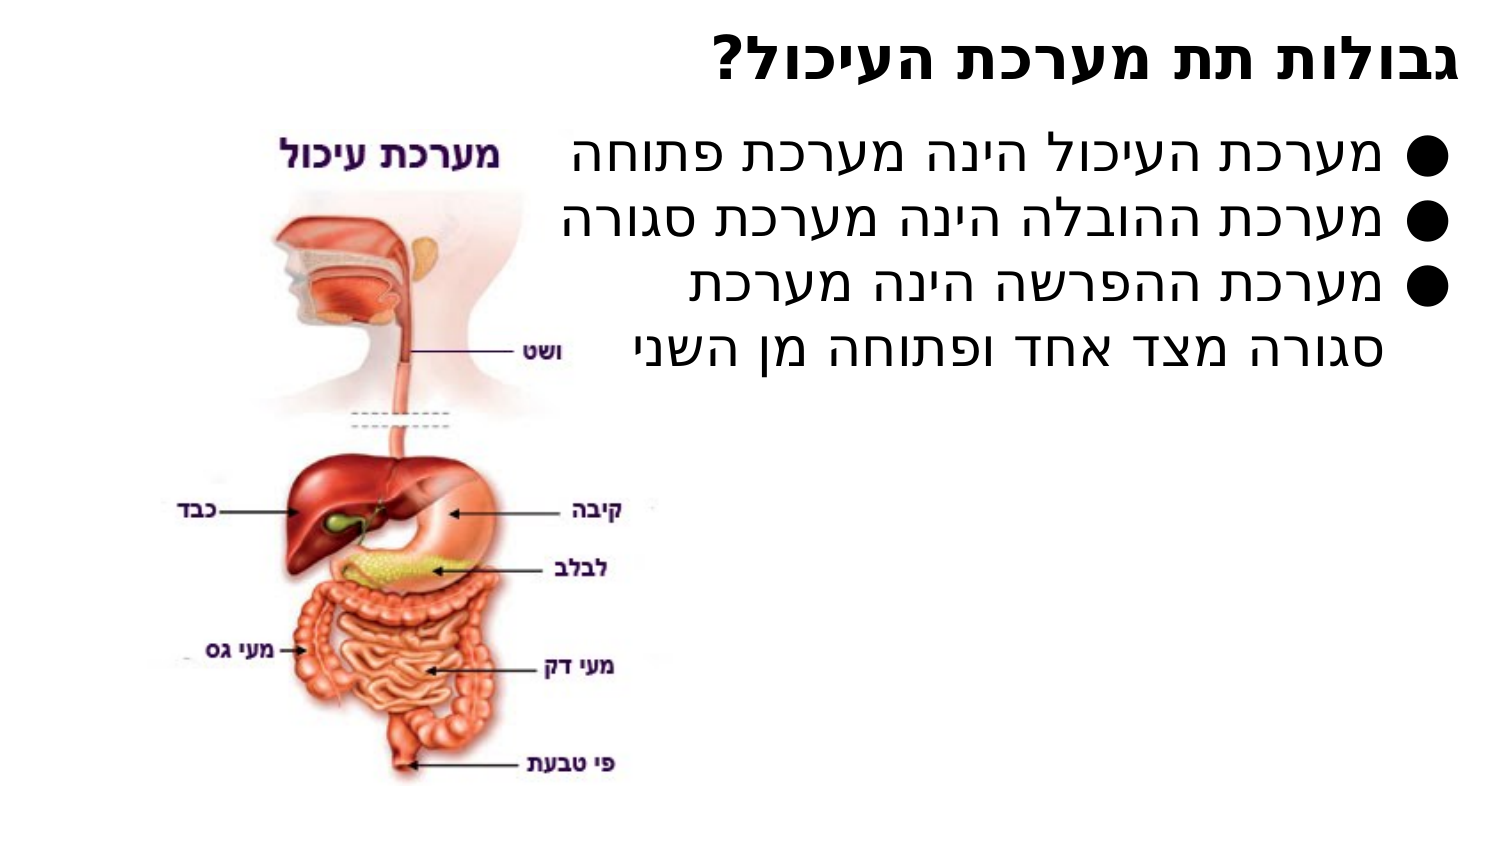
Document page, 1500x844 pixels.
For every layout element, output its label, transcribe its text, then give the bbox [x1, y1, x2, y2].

picture [147, 129, 680, 786]
text_box מערכת העיכול הינה מערכת פתוחה מערכת ההובלה הינה מערכת סגורה מערכת ההפרשה הינה מערכת סגורה מצד אחד ופתוחה מן השני [331, 102, 1477, 209]
text_box גבולות תת מערכת העיכול? [107, 4, 1477, 119]
